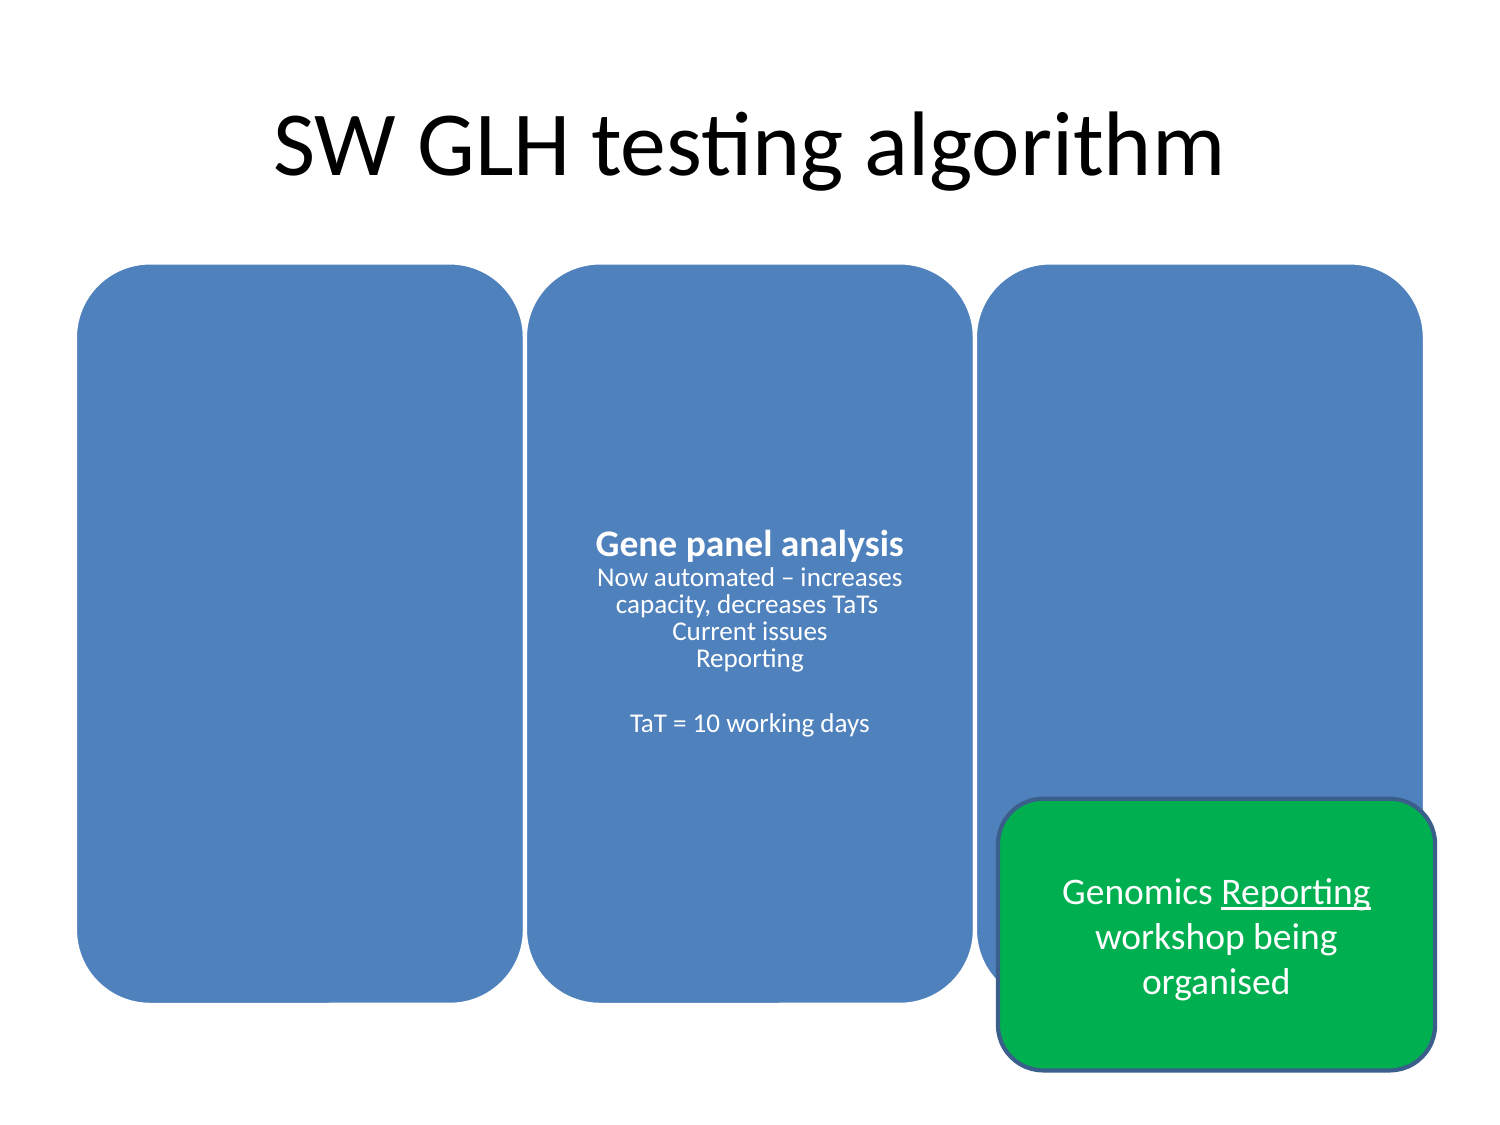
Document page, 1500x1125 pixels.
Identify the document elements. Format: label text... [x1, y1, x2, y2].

title SW GLH testing algorithm [75, 45, 1425, 233]
text_box Genomics Reporting workshop being organised [995, 817, 1438, 1073]
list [74, 262, 1426, 1006]
